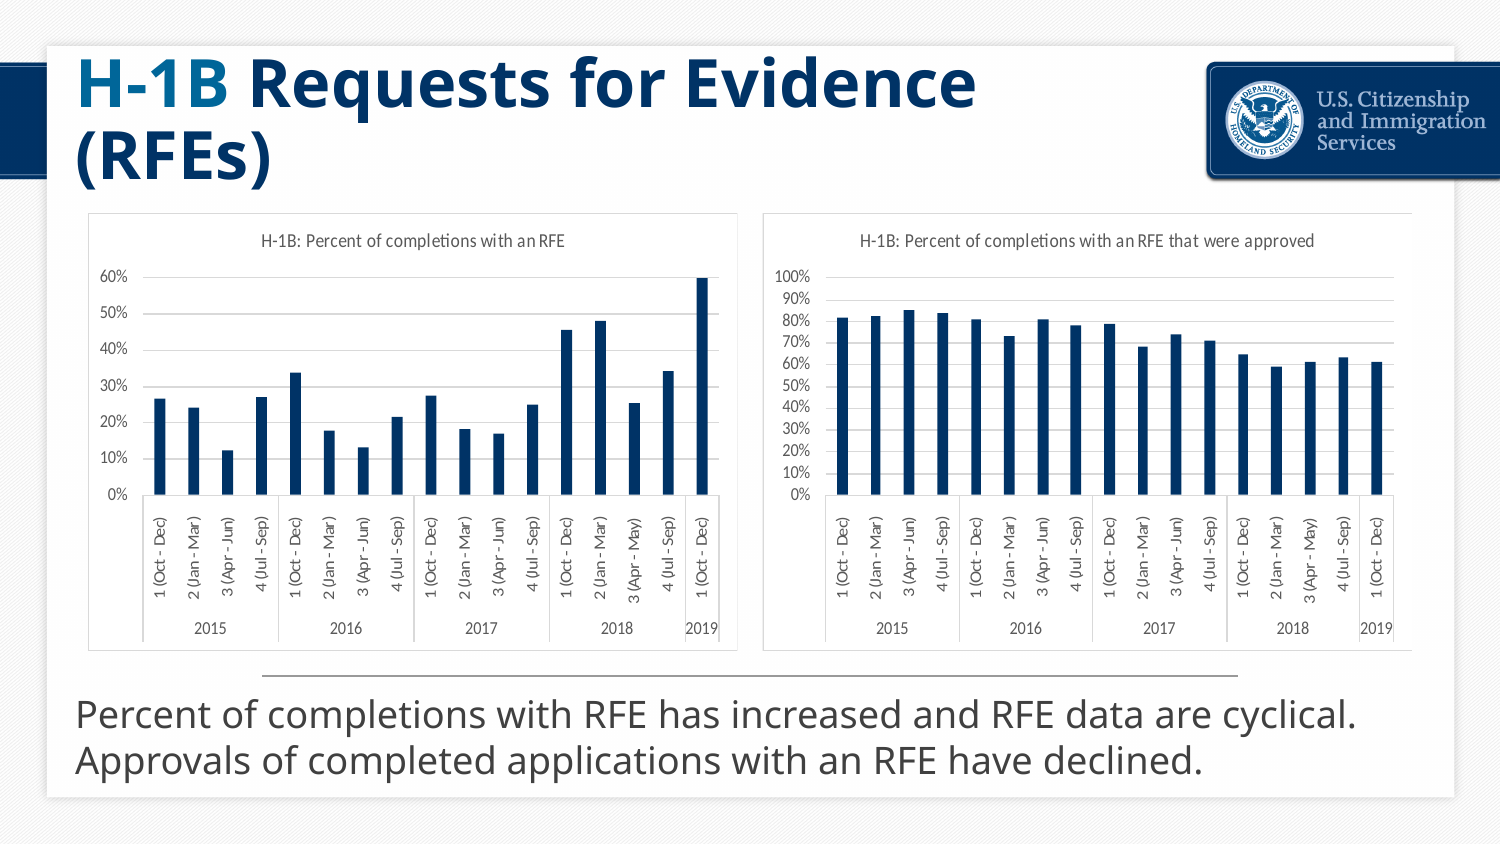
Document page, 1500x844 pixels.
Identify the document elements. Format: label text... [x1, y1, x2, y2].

title H-1B Requests for Evidence (RFEs) [75, 59, 1188, 185]
subtitle Percent of completions with RFE has increased and RFE data are cyclical. Approvals of completed applications with an RFE have declined. [75, 690, 1425, 784]
picture [0, 0, 1500, 844]
